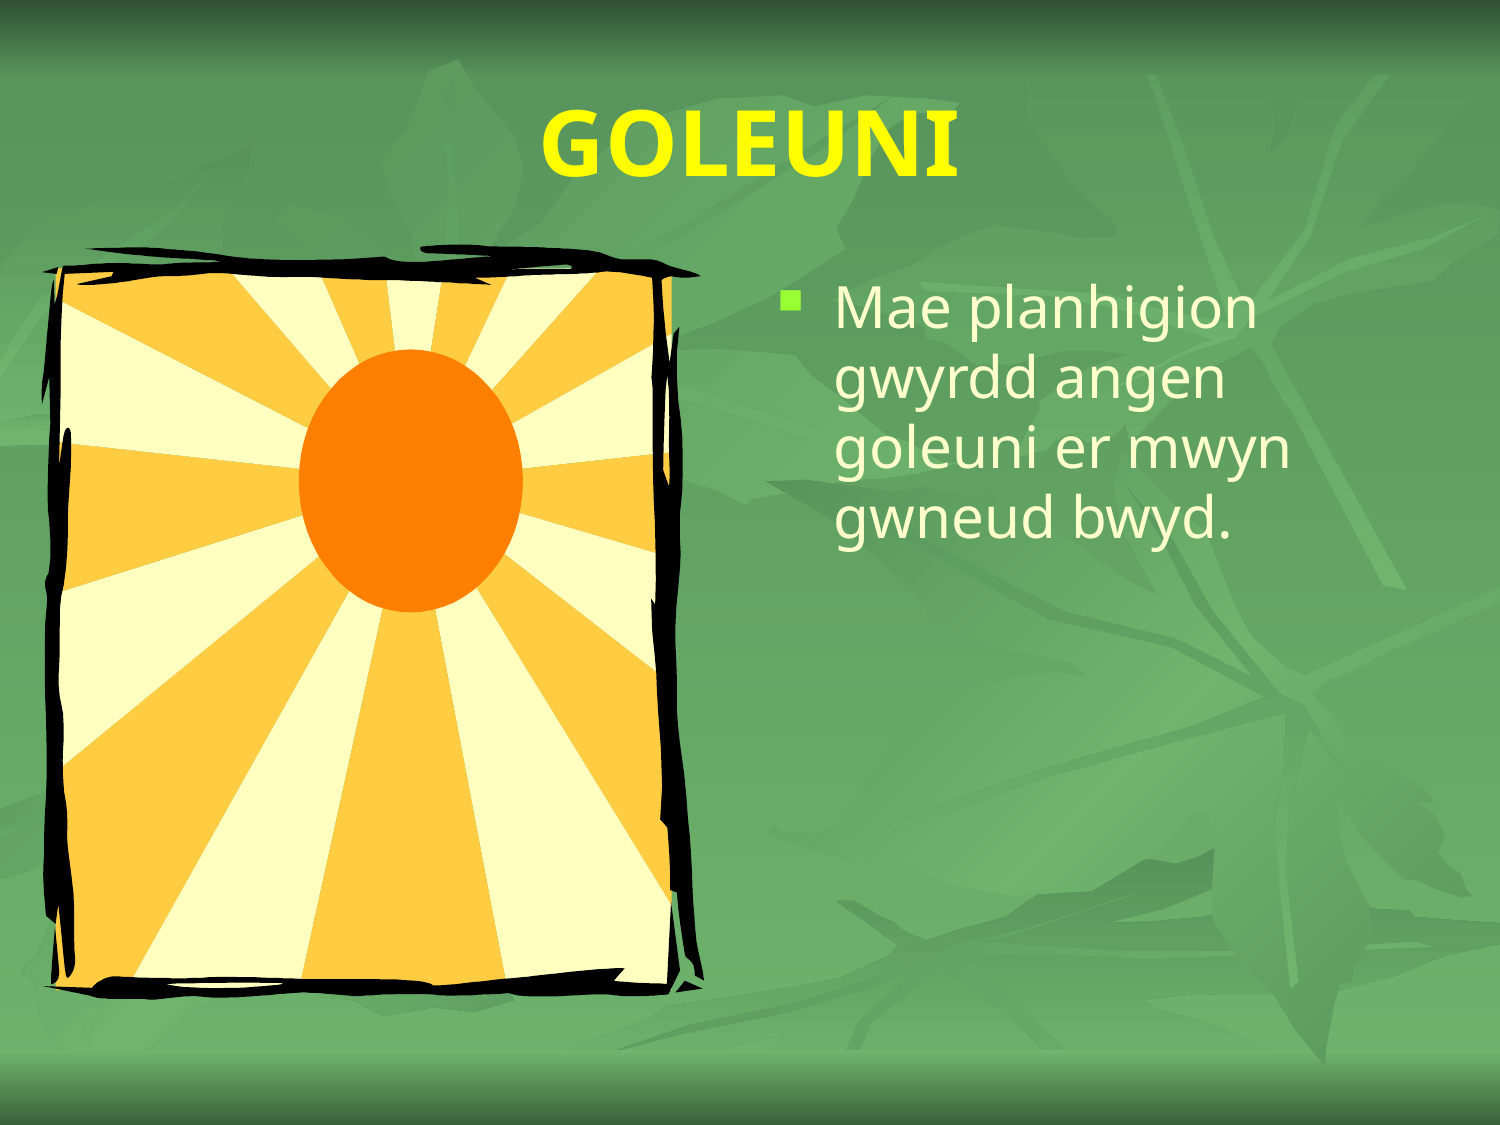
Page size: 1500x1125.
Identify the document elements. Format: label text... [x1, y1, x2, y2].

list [40, 243, 705, 1002]
title GOLEUNI [75, 45, 1425, 234]
list Mae planhigion gwyrdd angen goleuni er mwyn gwneud bwyd. [762, 262, 1425, 1006]
